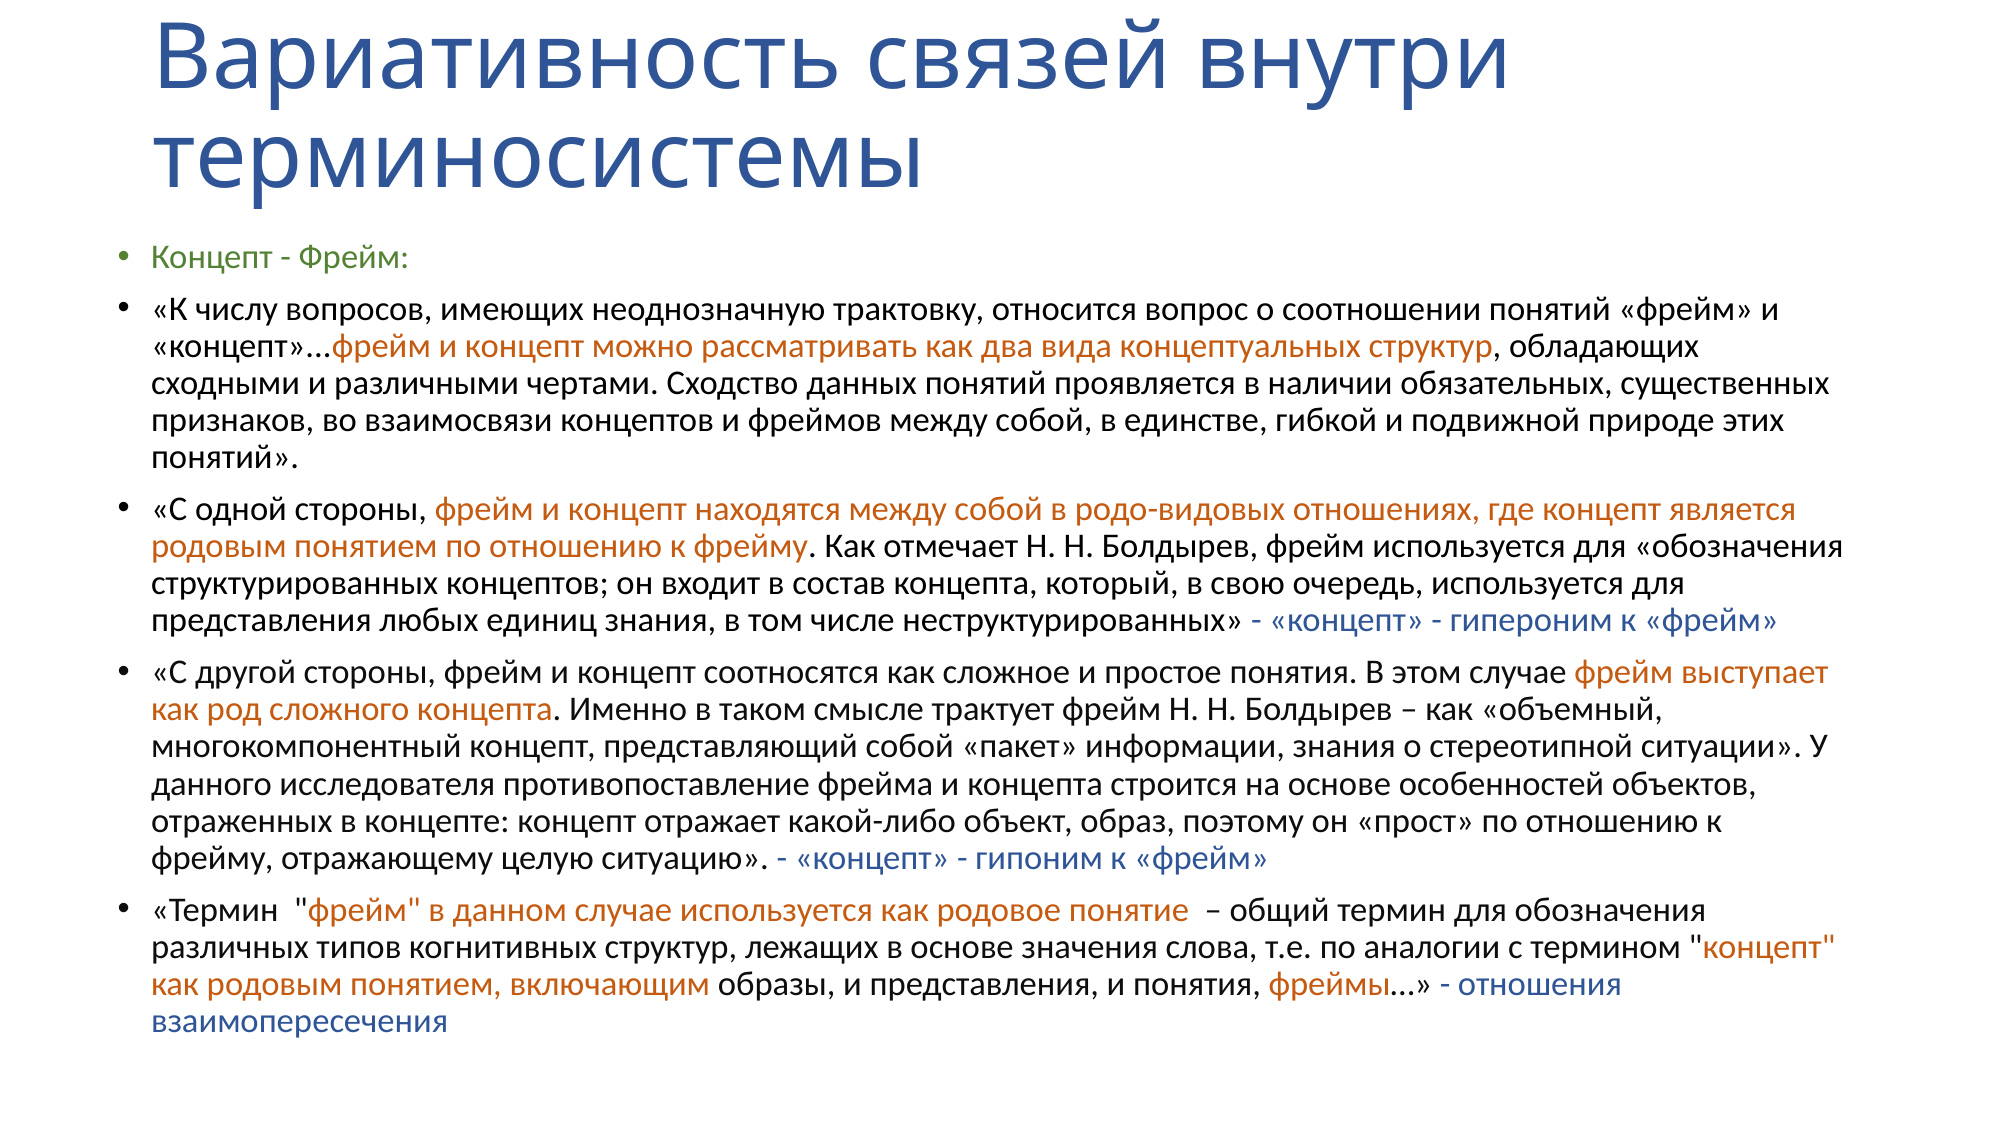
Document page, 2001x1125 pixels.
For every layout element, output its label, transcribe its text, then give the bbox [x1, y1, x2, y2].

title Вариативность связей внутри терминосистемы [137, 0, 1863, 218]
list Концепт - Фрейм: «К числу вопросов, имеющих неоднозначную трактовку, относится вопрос о соотношении понятий «фрейм» и «концепт»...фрейм и концепт можно рассматривать как два вида концептуальных структур, обладающих сходными и различными чертами. Сходство данных понятий проявляется в наличии обязательных, существенных признаков, во взаимосвязи концептов и фреймов между собой, в единстве, гибкой и подвижной природе этих понятий». «С одной стороны, фрейм и концепт находятся между собой в родо-видовых отношениях, где концепт является родовым понятием по отношению к фрейму. Как отмечает Н. Н. Болдырев, фрейм используется для «обозначения структурированных концептов; он входит в состав концепта, который, в свою очередь, используется для представления любых единиц знания, в том числе неструктурированных» - «концепт» - гипероним к «фрейм» «С другой стороны, фрейм и концепт соотносятся как сложное и простое понятия. В этом случае фрейм выступает как род сложного концепта. Именно в таком смысле трактует фрейм Н. Н. Болдырев – как «объемный, многокомпонентный концепт, представляющий собой «пакет» информации, знания о стереотипной ситуации». У данного исследователя противопоставление фрейма и концепта строится на основе особенностей объектов, отраженных в концепте: концепт отражает какой-либо объект, образ, поэтому он «прост» по отношению к фрейму, отражающему целую ситуацию». - «концепт» - гипоним к «фрейм» «Термин "фрейм" в данном случае используется как родовое понятие – общий термин для обозначения различных типов когнитивных структур, лежащих в основе значения слова, т.е. по аналогии с термином "концепт" как родовым понятием, включающим образы, и представления, и понятия, фреймы…» - отношения взаимопересечения [102, 231, 1863, 1066]
